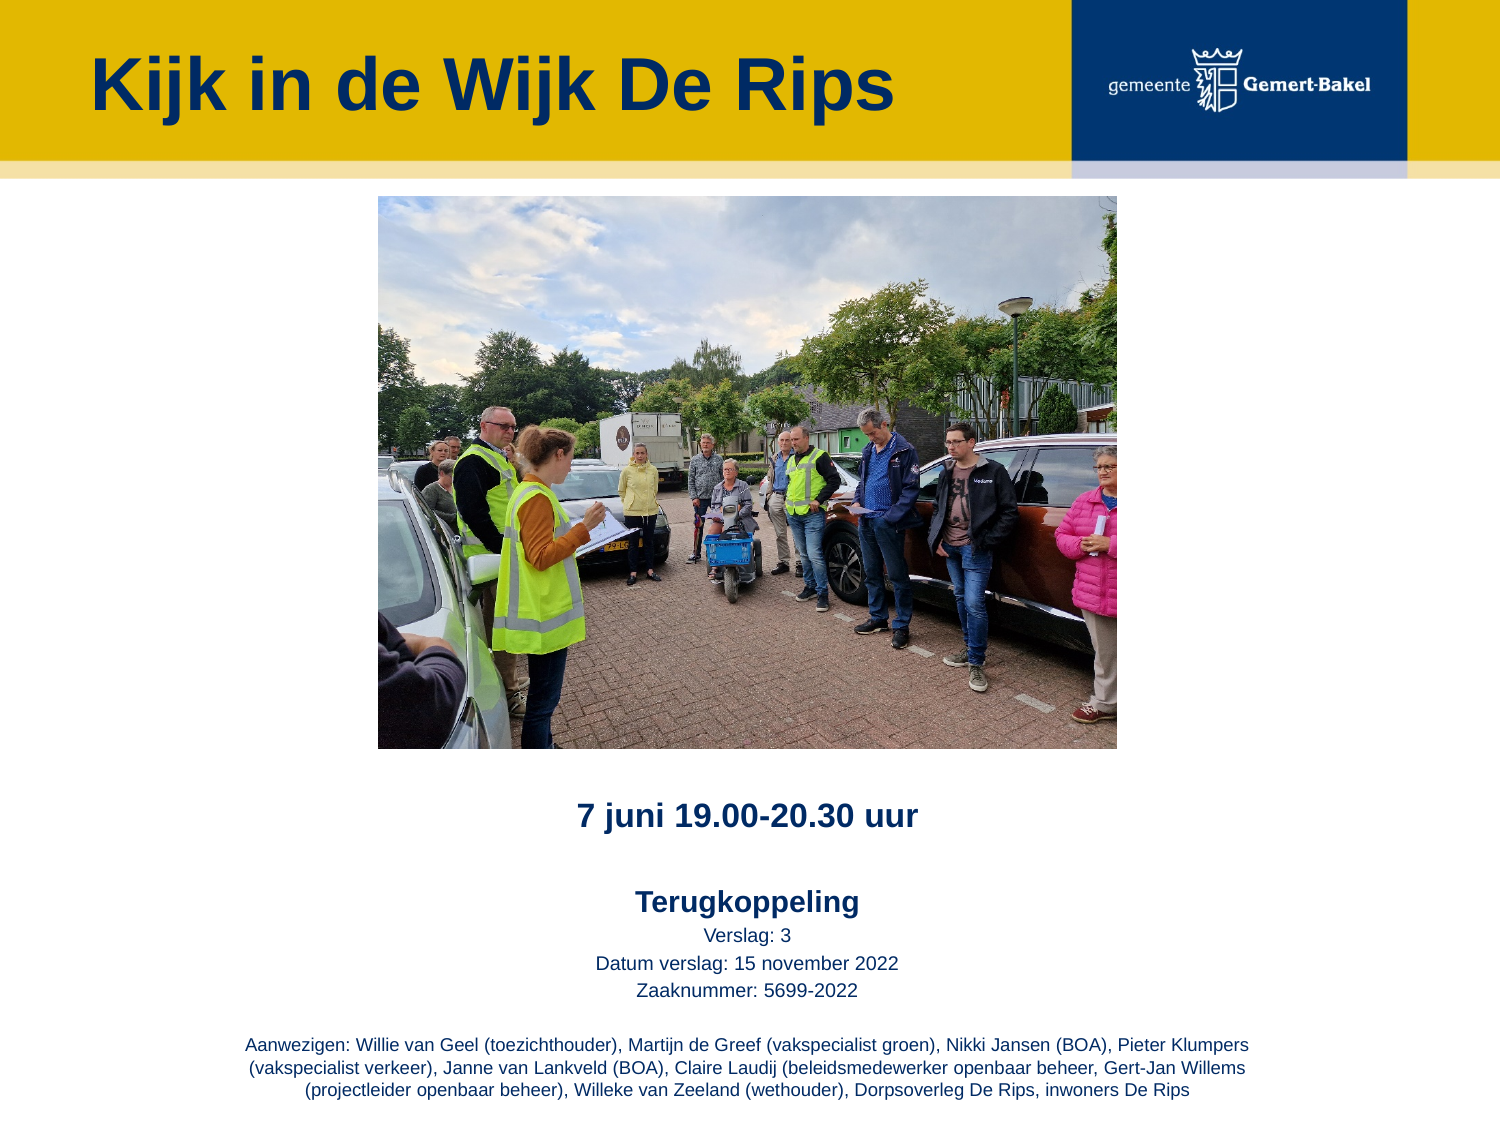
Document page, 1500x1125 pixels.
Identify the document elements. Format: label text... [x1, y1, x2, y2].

picture [324, 196, 1140, 750]
title Kijk in de Wijk De Rips [75, 6, 999, 155]
picture [0, 0, 1500, 179]
subtitle 7 juni 19.00-20.30 uur Terugkoppeling Verslag: 3 Datum verslag: 15 november 2022 Zaaknummer: 5699-2022 Aanwezigen: Willie van Geel (toezichthouder), Martijn de Greef (vakspecialist groen), Nikki Jansen (BOA), Pieter Klumpers (vakspecialist verkeer), Janne van Lankveld (BOA), Claire Laudij (beleidsmedewerker openbaar beheer, Gert-Jan Willems (projectleider openbaar beheer), Willeke van Zeeland (wethouder), Dorpsoverleg De Rips, inwoners De Rips [201, 267, 1294, 1119]
